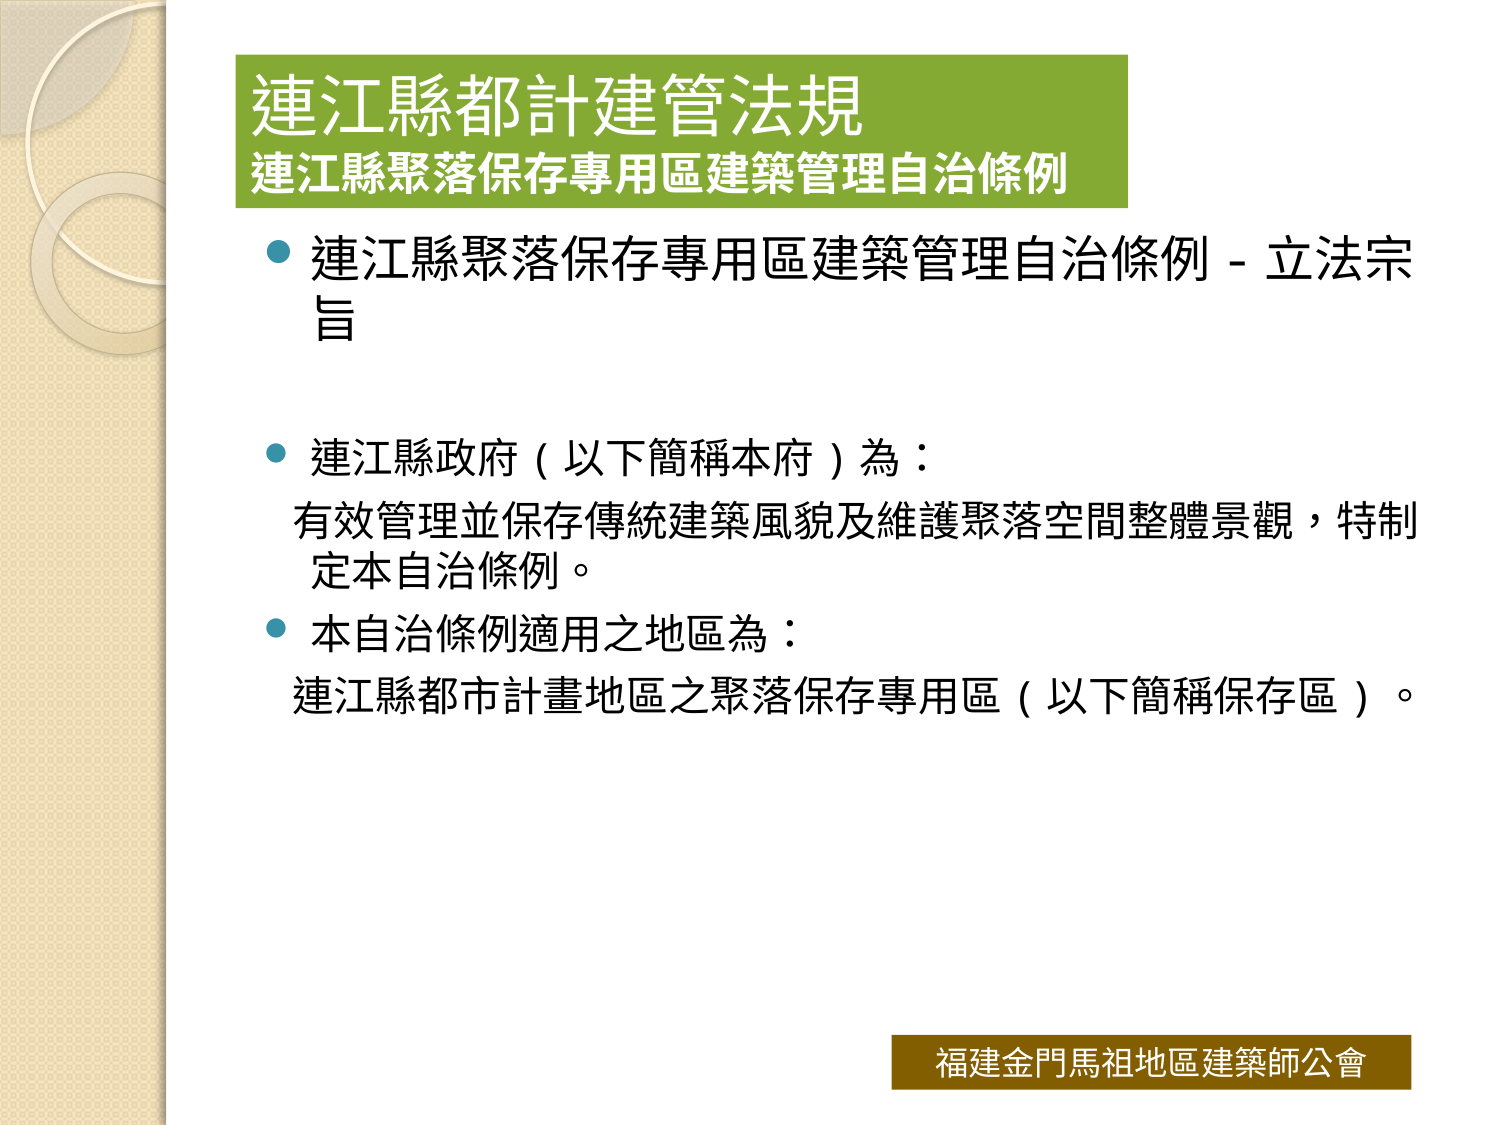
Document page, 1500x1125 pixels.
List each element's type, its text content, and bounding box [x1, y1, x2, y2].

title 連江縣都計建管法規 連江縣聚落保存專用區建築管理自治條例 [235, 54, 1128, 209]
text_box 福建金門馬祖地區建築師公會 [891, 1034, 1412, 1090]
list 連江縣聚落保存專用區建築管理自治條例-立法宗旨 連江縣政府(以下簡稱本府)為： 有效管理並保存傳統建築風貌及維護聚落空間整體景觀，特制定本自治條例。 本自治條例適用之地區為： 連江縣都市計畫地區之聚落保存專用區(以下簡稱保存區)。 [235, 219, 1466, 1024]
